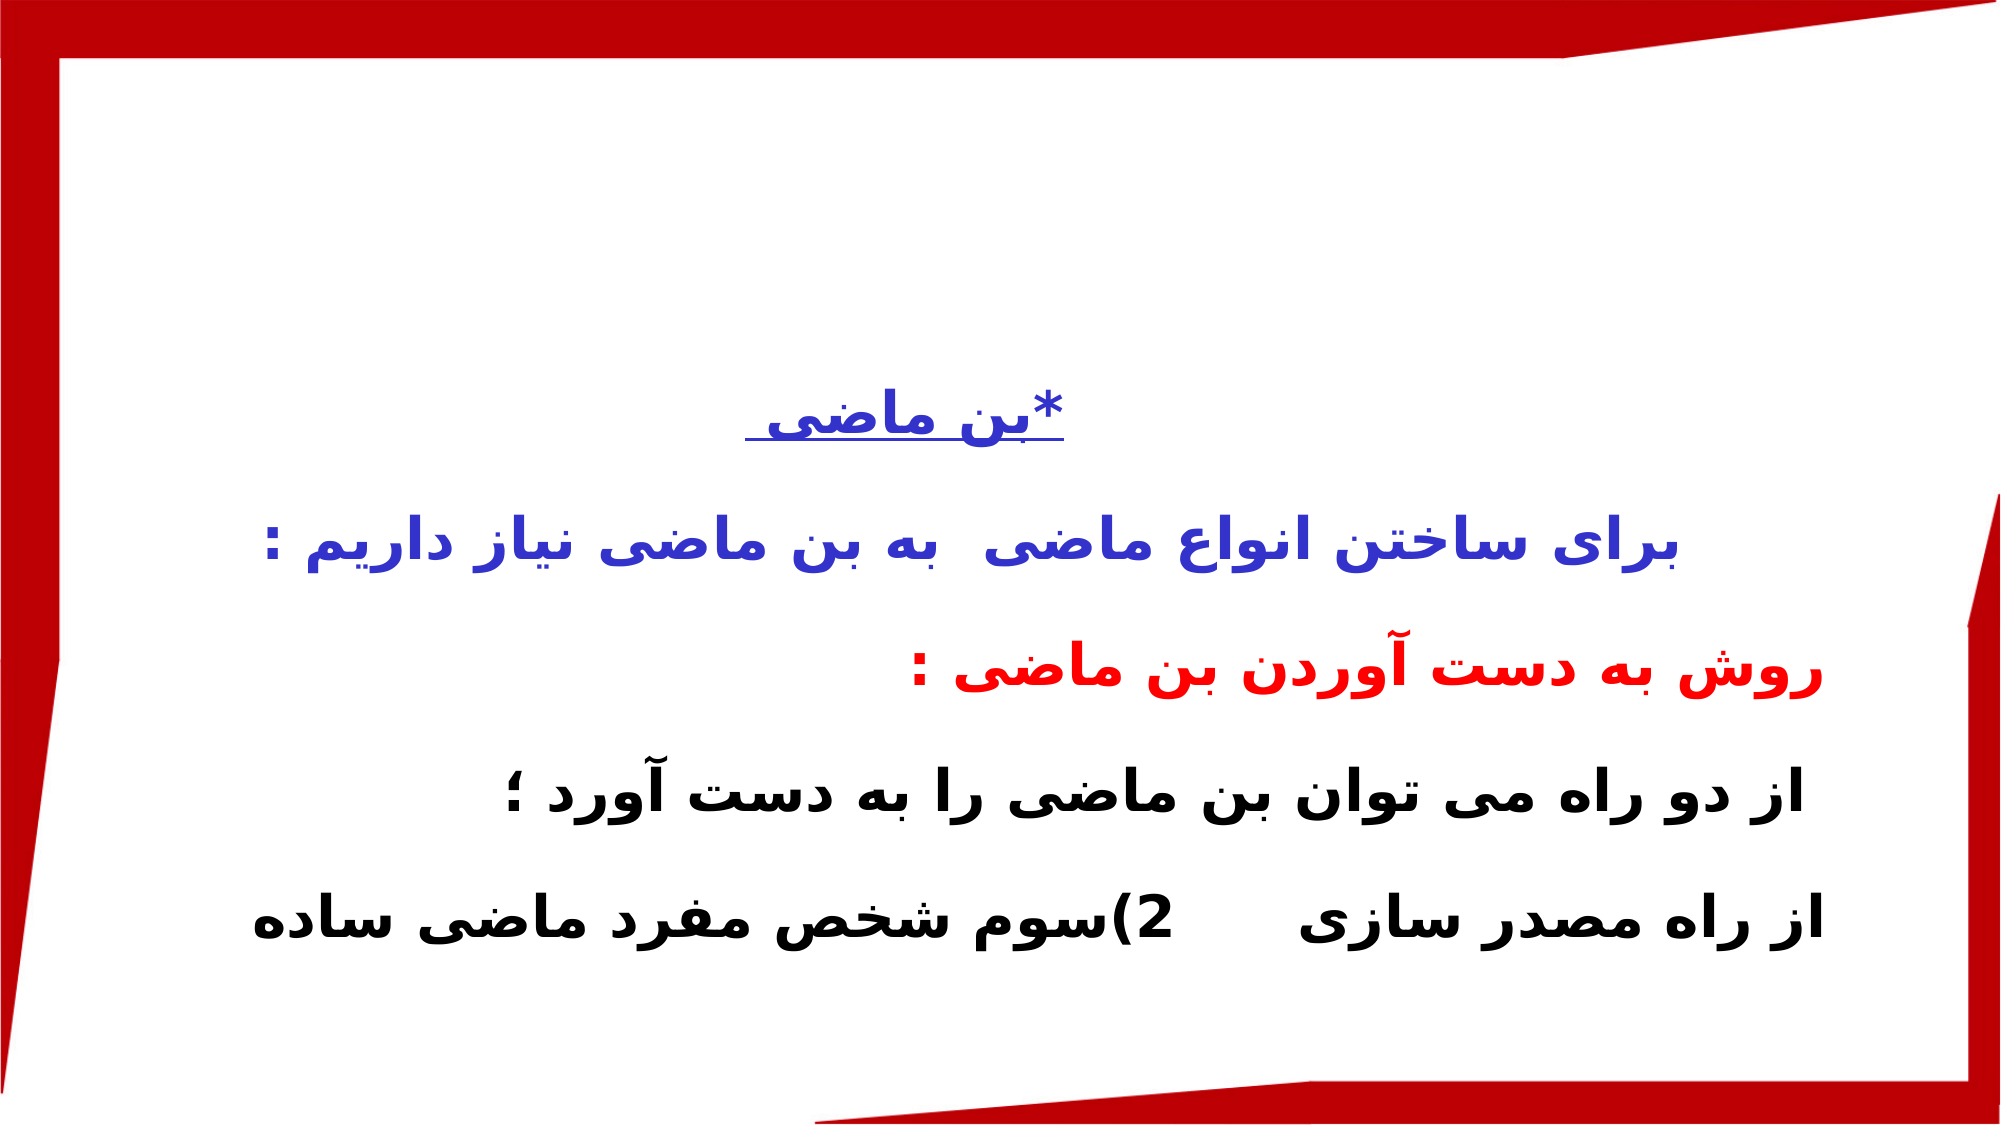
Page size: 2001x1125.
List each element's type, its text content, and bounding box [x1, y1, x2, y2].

picture [0, 0, 2001, 1125]
text_box *بن ماضی برای ساختن انواع ماضی به بن ماضی نیاز داریم : روش به دست آوردن بن ماضی : از دو راه می توان بن ماضی را به دست آورد ؛ از راه مصدر سازی 2)سوم شخص مفرد ماضی ساده [73, 333, 1842, 956]
